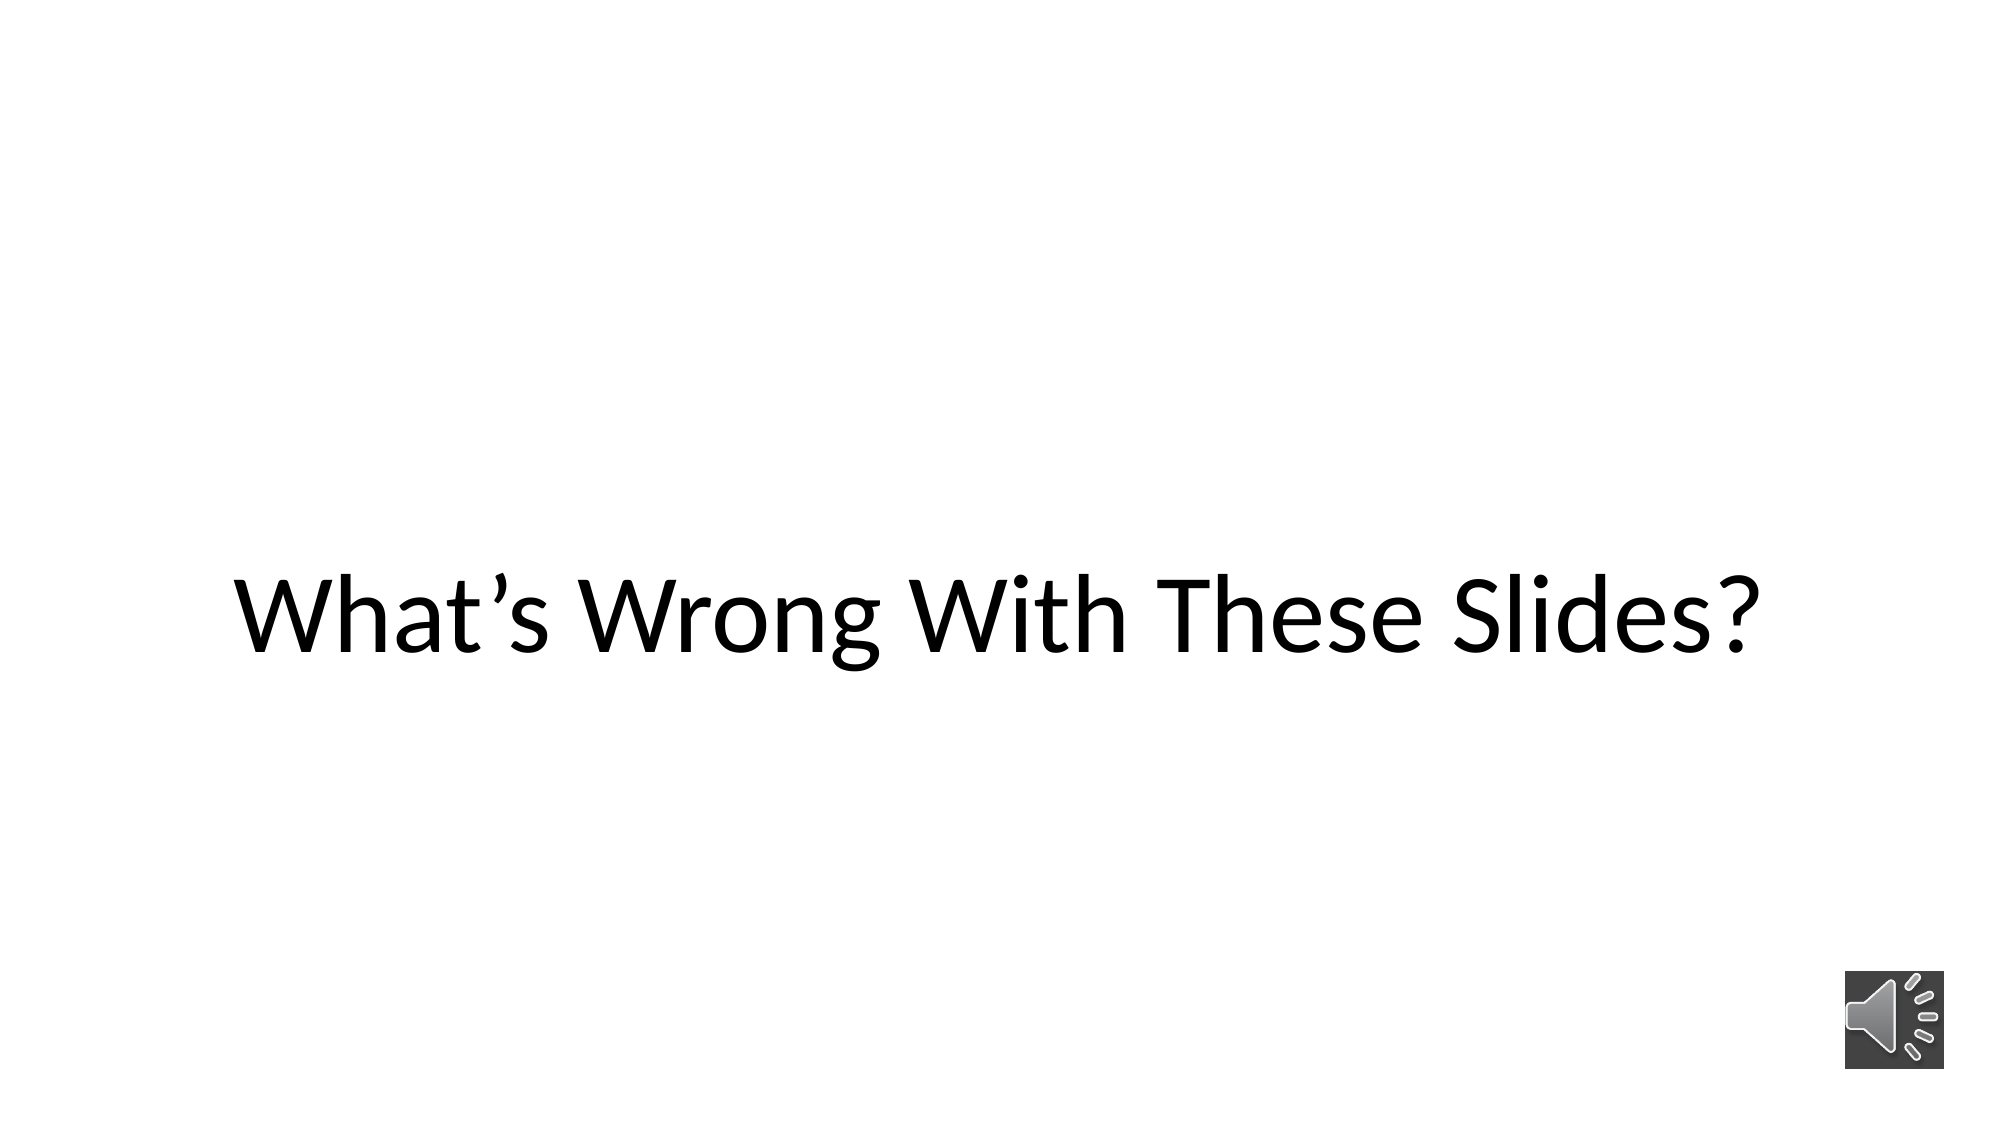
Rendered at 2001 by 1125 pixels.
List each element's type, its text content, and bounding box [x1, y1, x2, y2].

picture [1844, 969, 1945, 1070]
text_box What’s Wrong With These Slides? [218, 532, 1782, 682]
